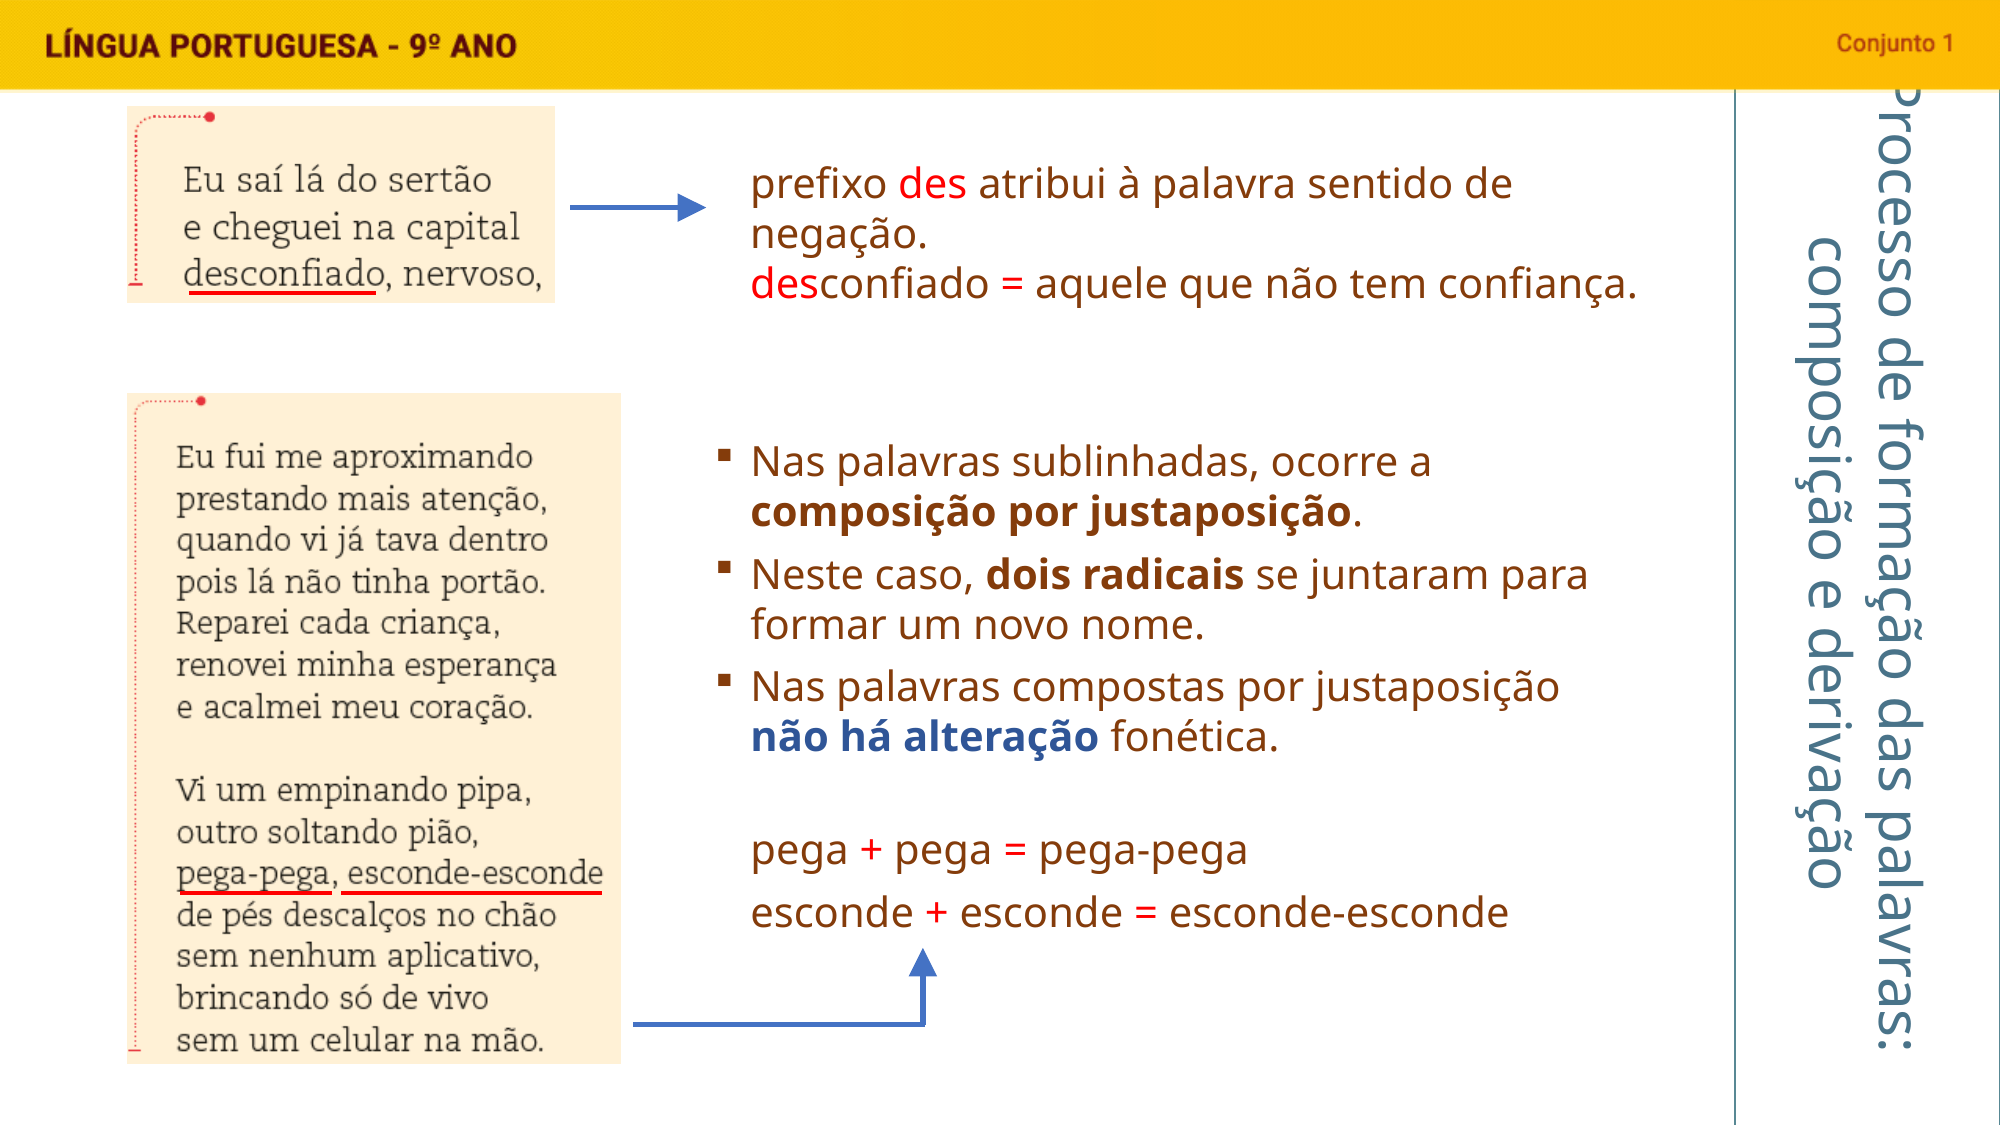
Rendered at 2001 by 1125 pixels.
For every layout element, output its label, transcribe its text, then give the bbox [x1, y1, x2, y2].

slide_number 6 [1412, 1042, 1863, 1103]
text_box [127, 106, 555, 303]
text_box prefixo des atribui à palavra sentido de negação. desconfiado = aquele que não tem confiança. [735, 149, 1690, 315]
text_box Processo de formação das palavras: composição e derivação [1734, 93, 2000, 1125]
picture [0, 0, 2000, 93]
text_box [633, 947, 926, 1025]
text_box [127, 393, 1655, 1064]
